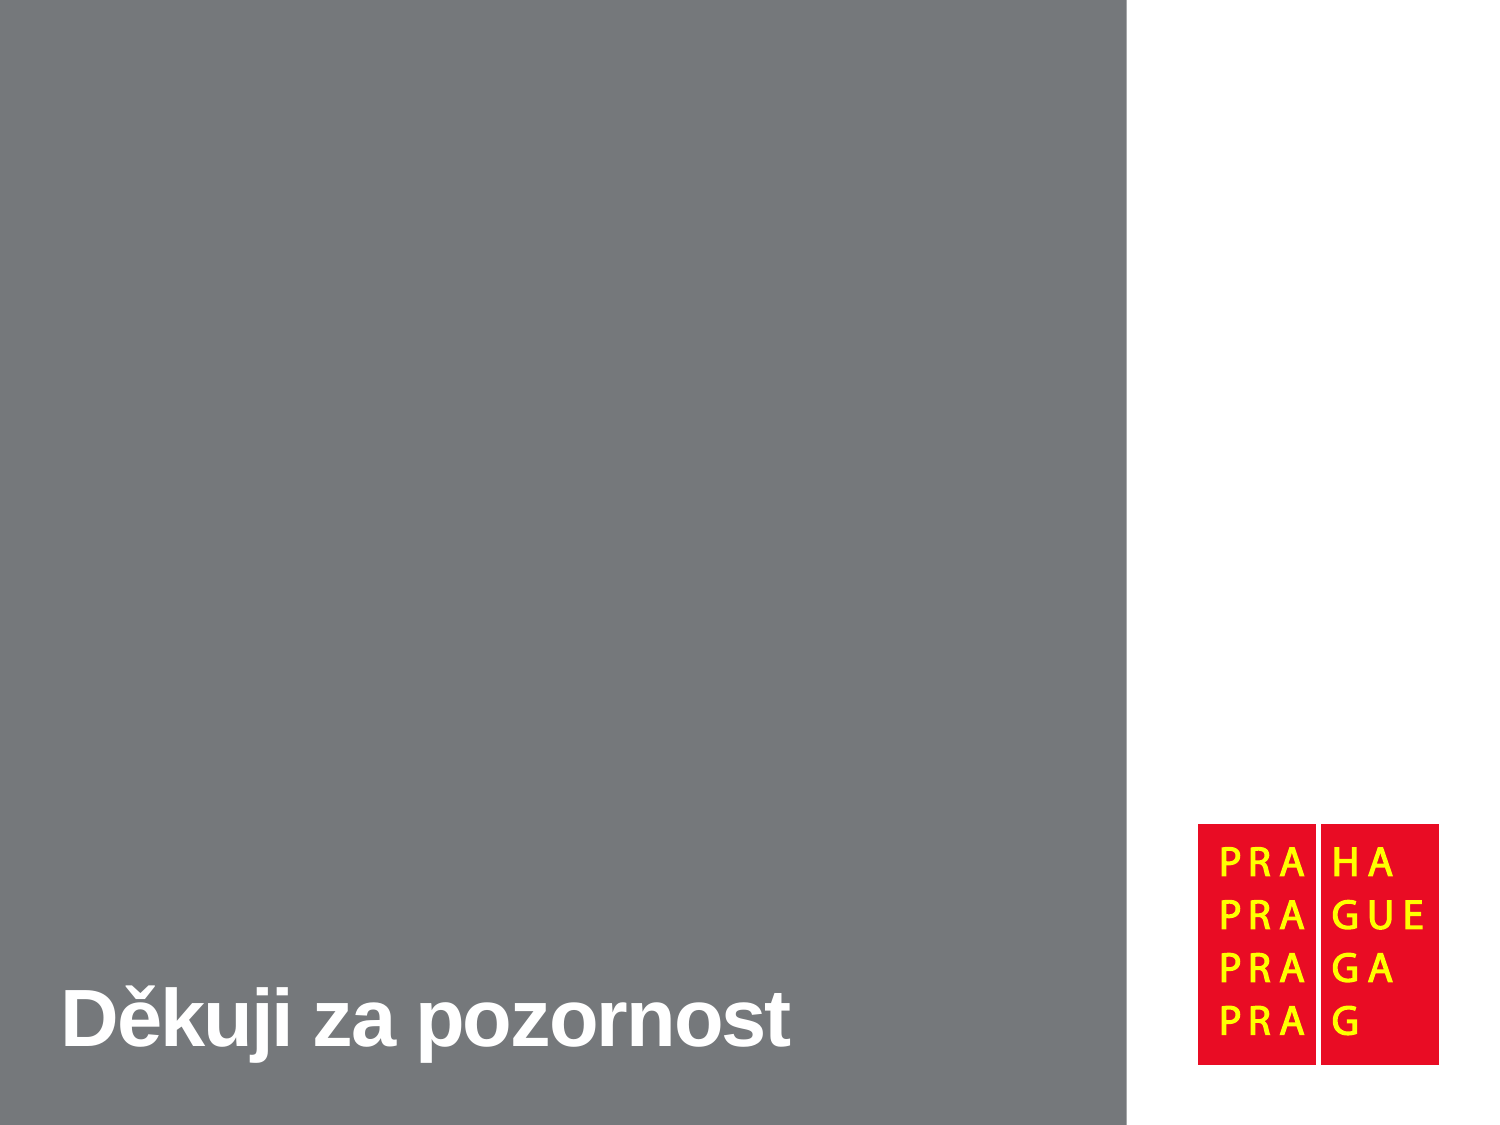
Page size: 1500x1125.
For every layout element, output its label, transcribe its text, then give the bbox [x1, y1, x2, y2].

title Děkuji za pozornost [60, 973, 1060, 1063]
